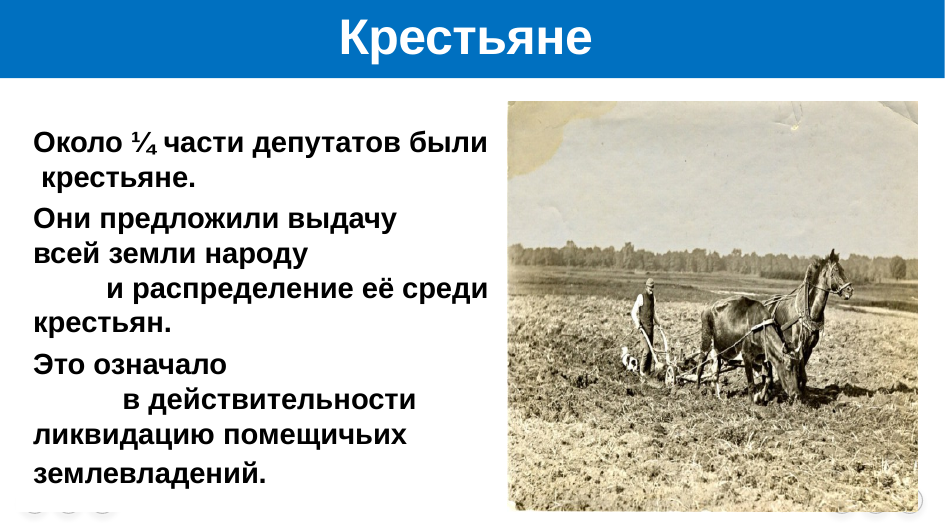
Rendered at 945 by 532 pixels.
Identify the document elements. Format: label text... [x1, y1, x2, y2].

picture [507, 101, 918, 513]
list Около ¼ части депутатов были крестьяне. Они предложили выдачу всей земли народу и распределение её среди крестьян. Это означало в действительности ликвидацию помещичьих землевладений. [15, 101, 496, 512]
title Крестьяне [0, 0, 945, 79]
